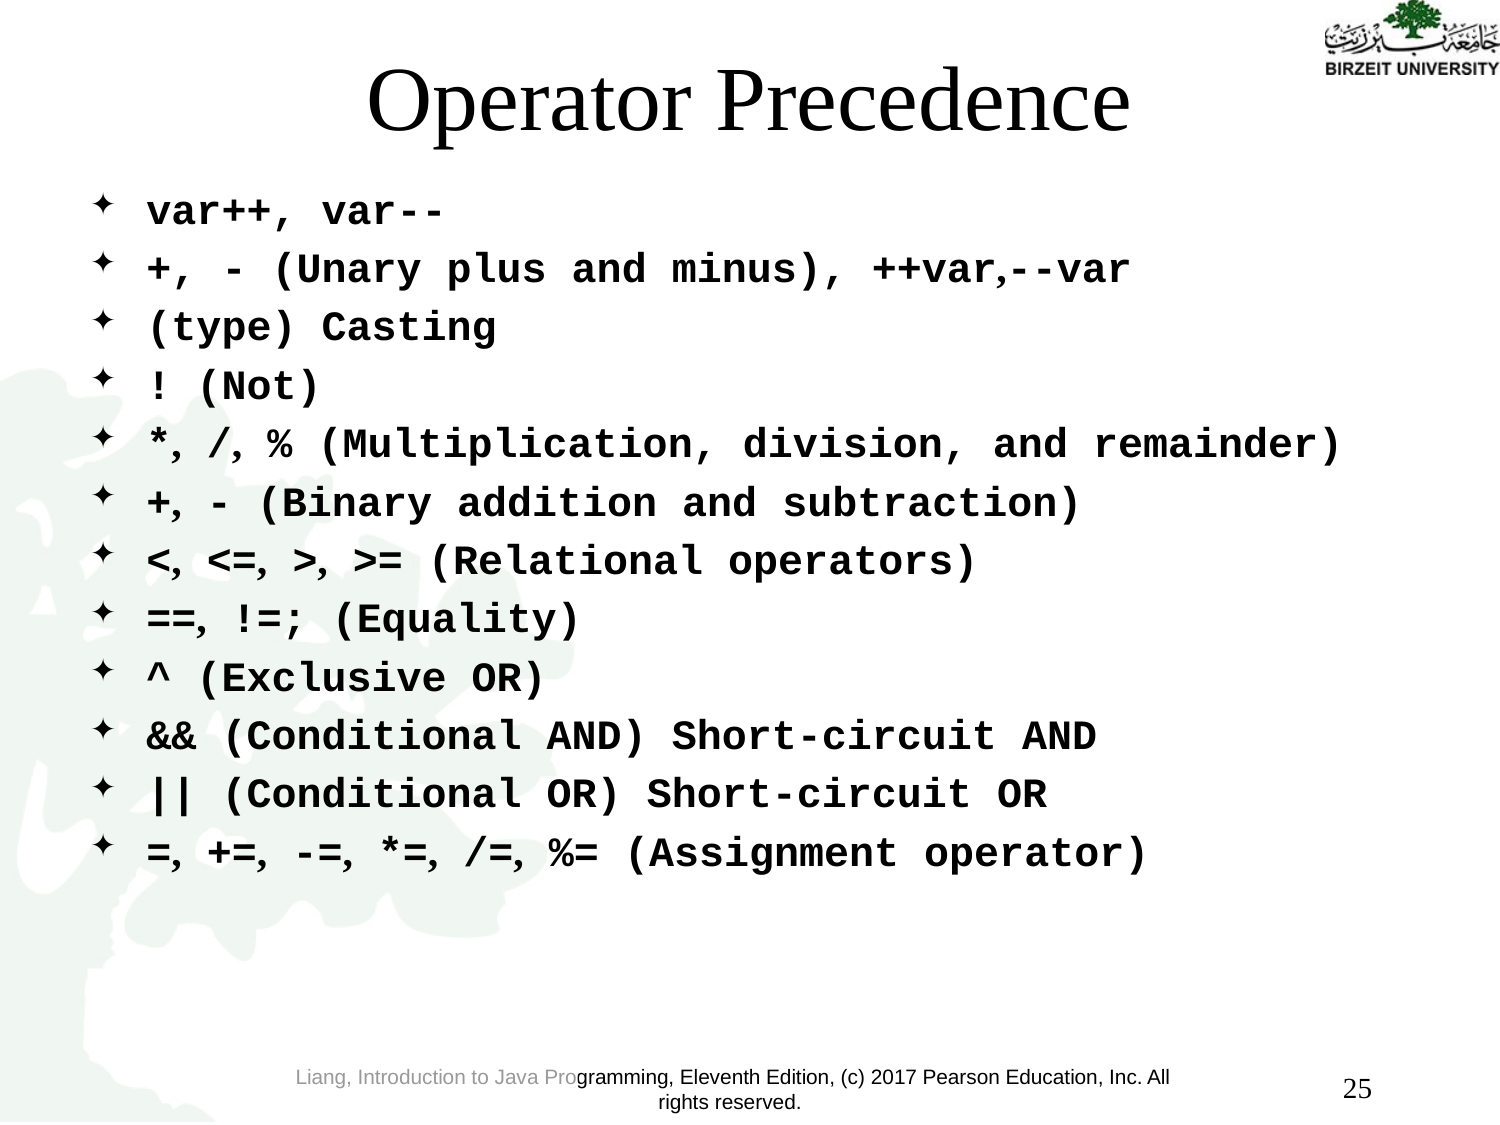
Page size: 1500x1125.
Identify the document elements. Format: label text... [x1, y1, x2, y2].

picture [566, 1073, 576, 1084]
title Operator Precedence [112, 0, 1388, 174]
picture [423, 1073, 432, 1084]
picture [364, 1073, 373, 1084]
picture [516, 1073, 526, 1084]
picture [528, 1073, 539, 1084]
list var++, var-- +, - (Unary plus and minus), ++var,--var (type) Casting ! (Not) *, /, % (Multiplication, division, and remainder) +, - (Binary addition and subtraction) <, <=, >, >= (Relational operators) ==, !=; (Equality) ^ (Exclusive OR) && (Conditional AND) Short-circuit AND || (Conditional OR) Short-circuit OR =, +=, -=, *=, /=, %= (Assignment operator) [75, 174, 1463, 1038]
picture [411, 1073, 420, 1084]
picture [381, 1073, 387, 1084]
picture [546, 1070, 557, 1084]
picture [374, 1071, 380, 1084]
picture [443, 1073, 453, 1084]
picture [297, 1070, 306, 1084]
picture [455, 1073, 464, 1084]
picture [324, 1073, 333, 1084]
picture [388, 1073, 398, 1084]
picture [494, 1070, 503, 1084]
picture [559, 1073, 565, 1084]
picture [335, 1073, 344, 1088]
slide_number 25 [1074, 1049, 1388, 1125]
picture [478, 1073, 488, 1084]
picture [432, 1071, 438, 1084]
picture [1388, 0, 1500, 75]
picture [400, 1069, 409, 1084]
picture [471, 1071, 477, 1084]
picture [506, 1073, 517, 1084]
picture [312, 1073, 323, 1084]
